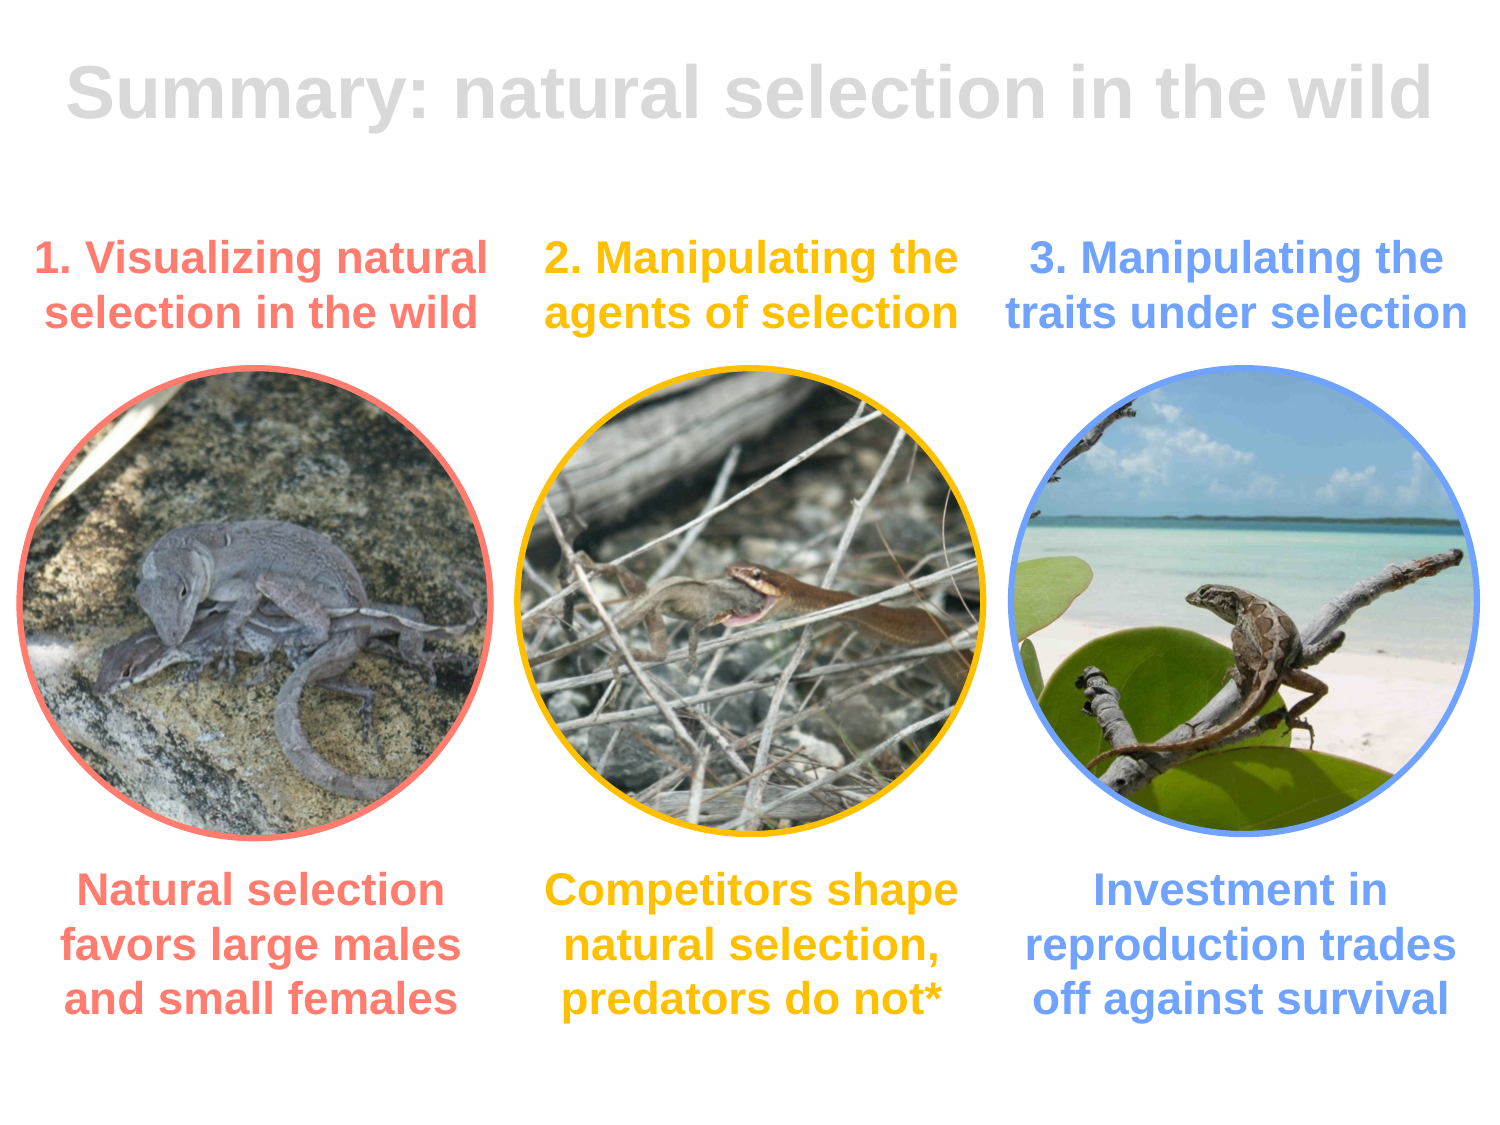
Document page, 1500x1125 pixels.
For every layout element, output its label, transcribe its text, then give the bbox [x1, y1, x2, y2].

text_box 1. Visualizing natural selection in the wild [16, 220, 507, 346]
text_box Summary: natural selection in the wild [0, 36, 1500, 142]
text_box 3. Manipulating the traits under selection [988, 220, 1485, 346]
text_box 2. Manipulating the agents of selection [522, 220, 981, 346]
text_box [517, 367, 984, 1034]
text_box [19, 367, 491, 1034]
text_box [996, 367, 1486, 1034]
